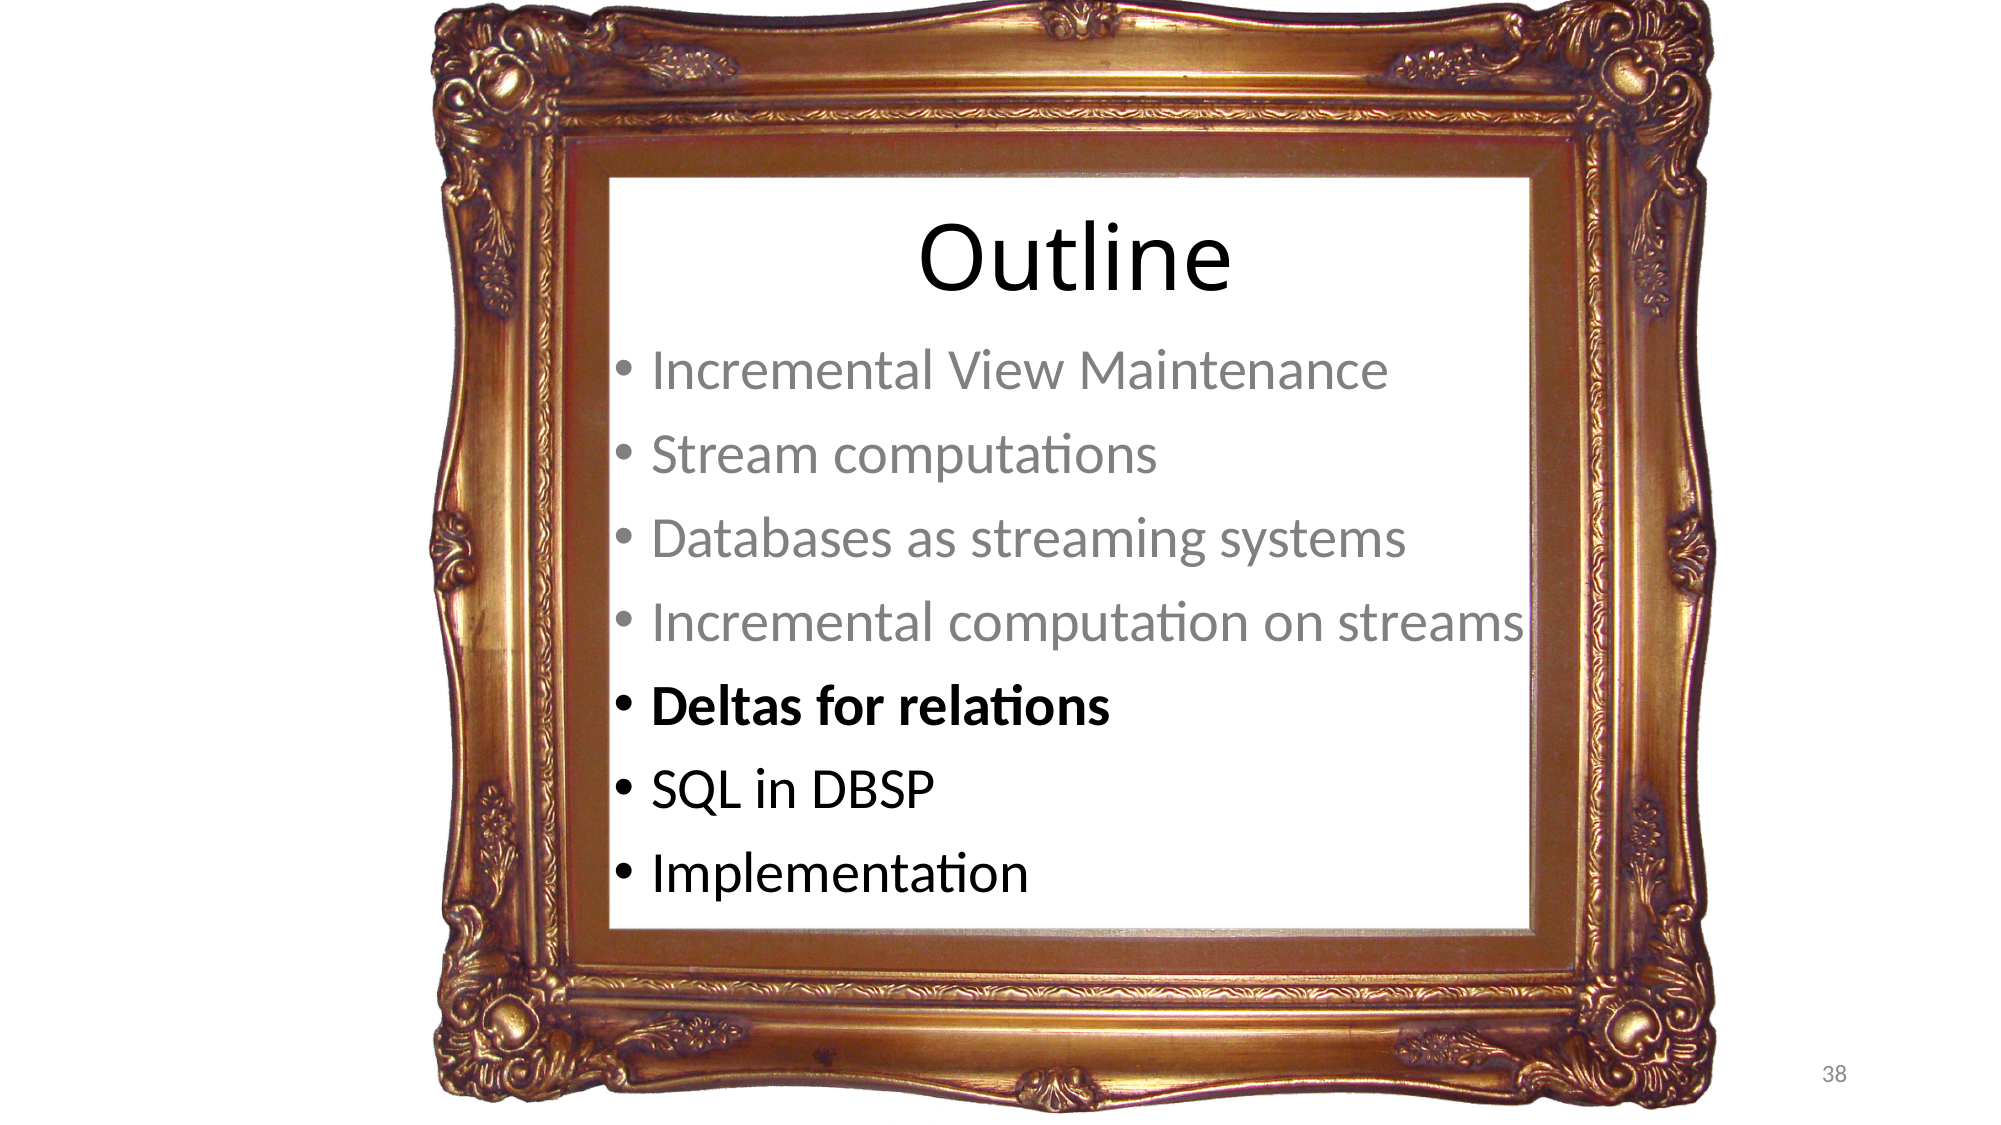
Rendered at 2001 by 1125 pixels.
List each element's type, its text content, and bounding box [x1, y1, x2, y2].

picture [424, 0, 1715, 1125]
slide_number 38 [1798, 1042, 1863, 1103]
